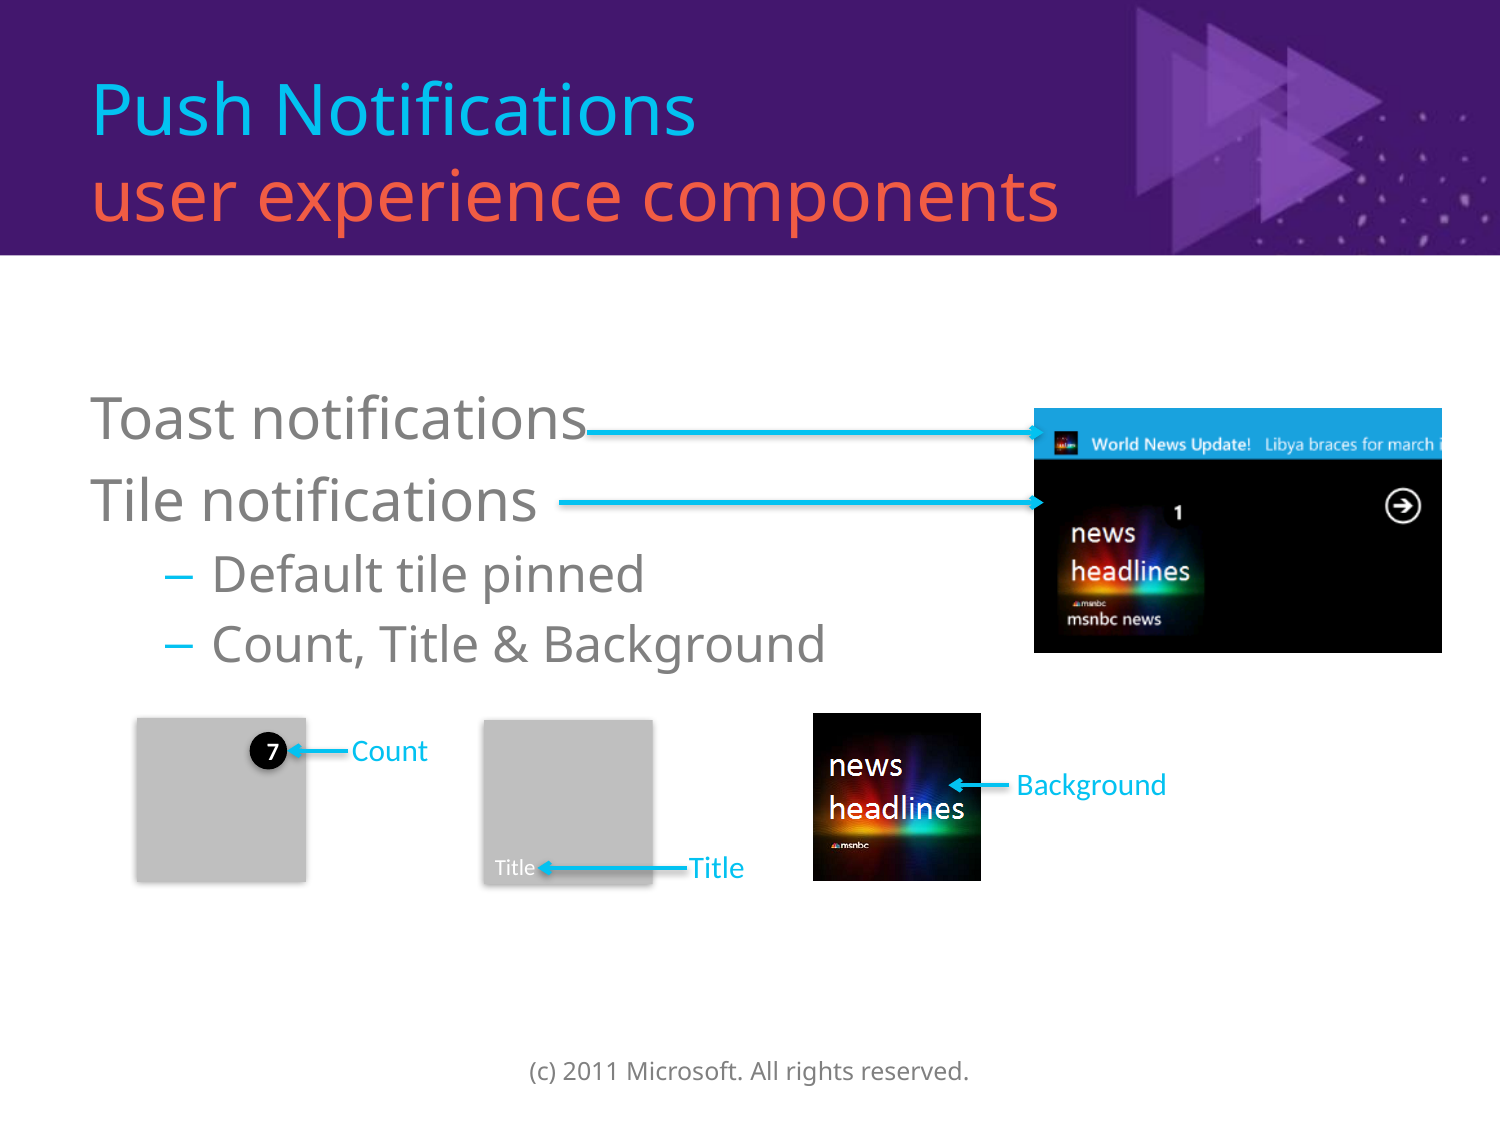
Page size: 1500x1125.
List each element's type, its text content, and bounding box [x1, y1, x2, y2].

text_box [136, 712, 1176, 886]
footer (c) 2011 Microsoft. All rights reserved. [512, 1042, 988, 1103]
list Toast notifications Tile notifications Default tile pinned Count, Title & Background [75, 373, 1425, 1005]
title Push Notifications user experience components [75, 56, 1425, 244]
picture [1033, 408, 1442, 653]
picture [0, 0, 1500, 255]
